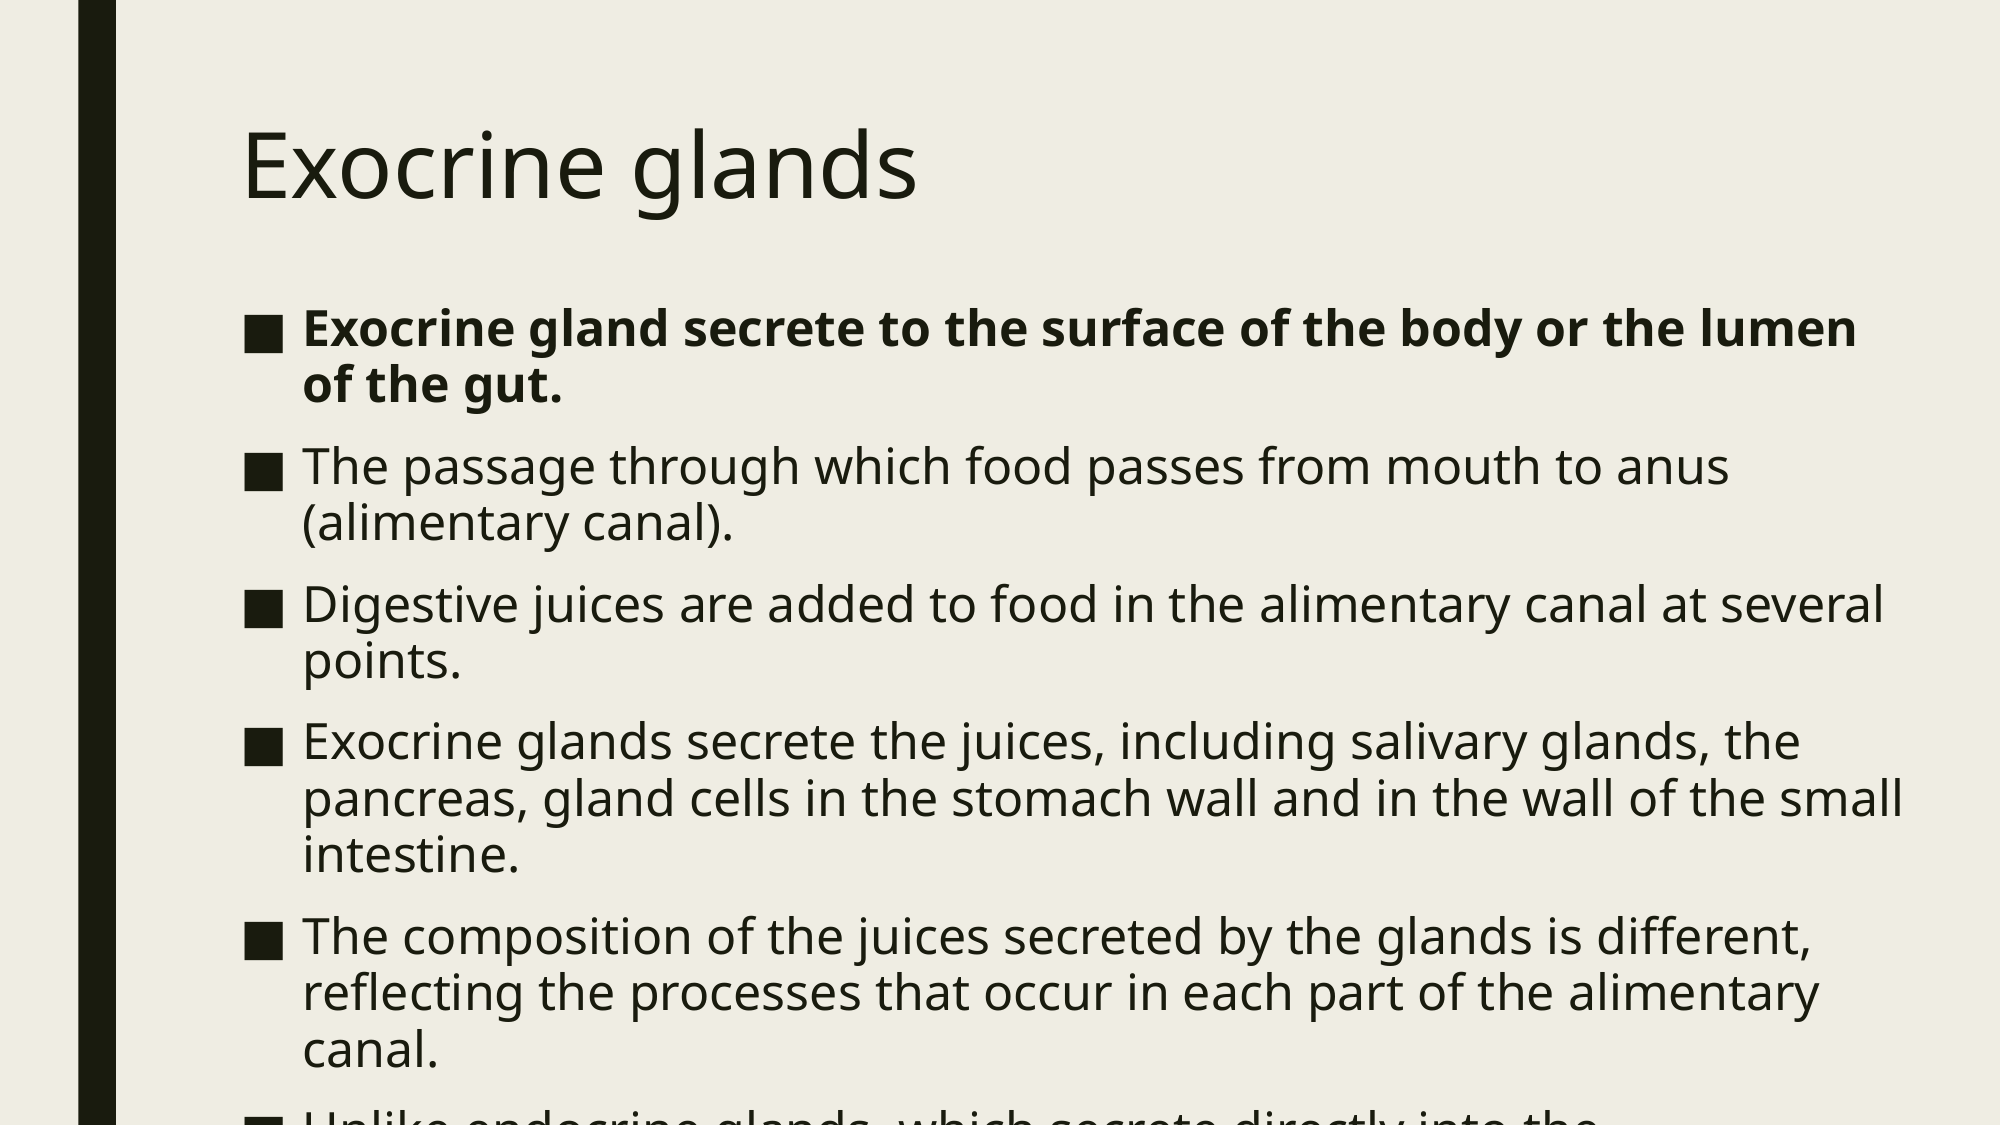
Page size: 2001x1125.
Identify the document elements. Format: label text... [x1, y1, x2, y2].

list Exocrine gland secrete to the surface of the body or the lumen of the gut. The passage through which food passes from mouth to anus (alimentary canal). Digestive juices are added to food in the alimentary canal at several points. Exocrine glands secrete the juices, including salivary glands, the pancreas, gland cells in the stomach wall and in the wall of the small intestine. The composition of the juices secreted by the glands is different, reflecting the processes that occur in each part of the alimentary canal. Unlike endocrine glands, which secrete directly into the bloodstream, exocrine glands secrete into ducts. [225, 293, 1931, 882]
title Exocrine glands [225, 112, 1800, 293]
